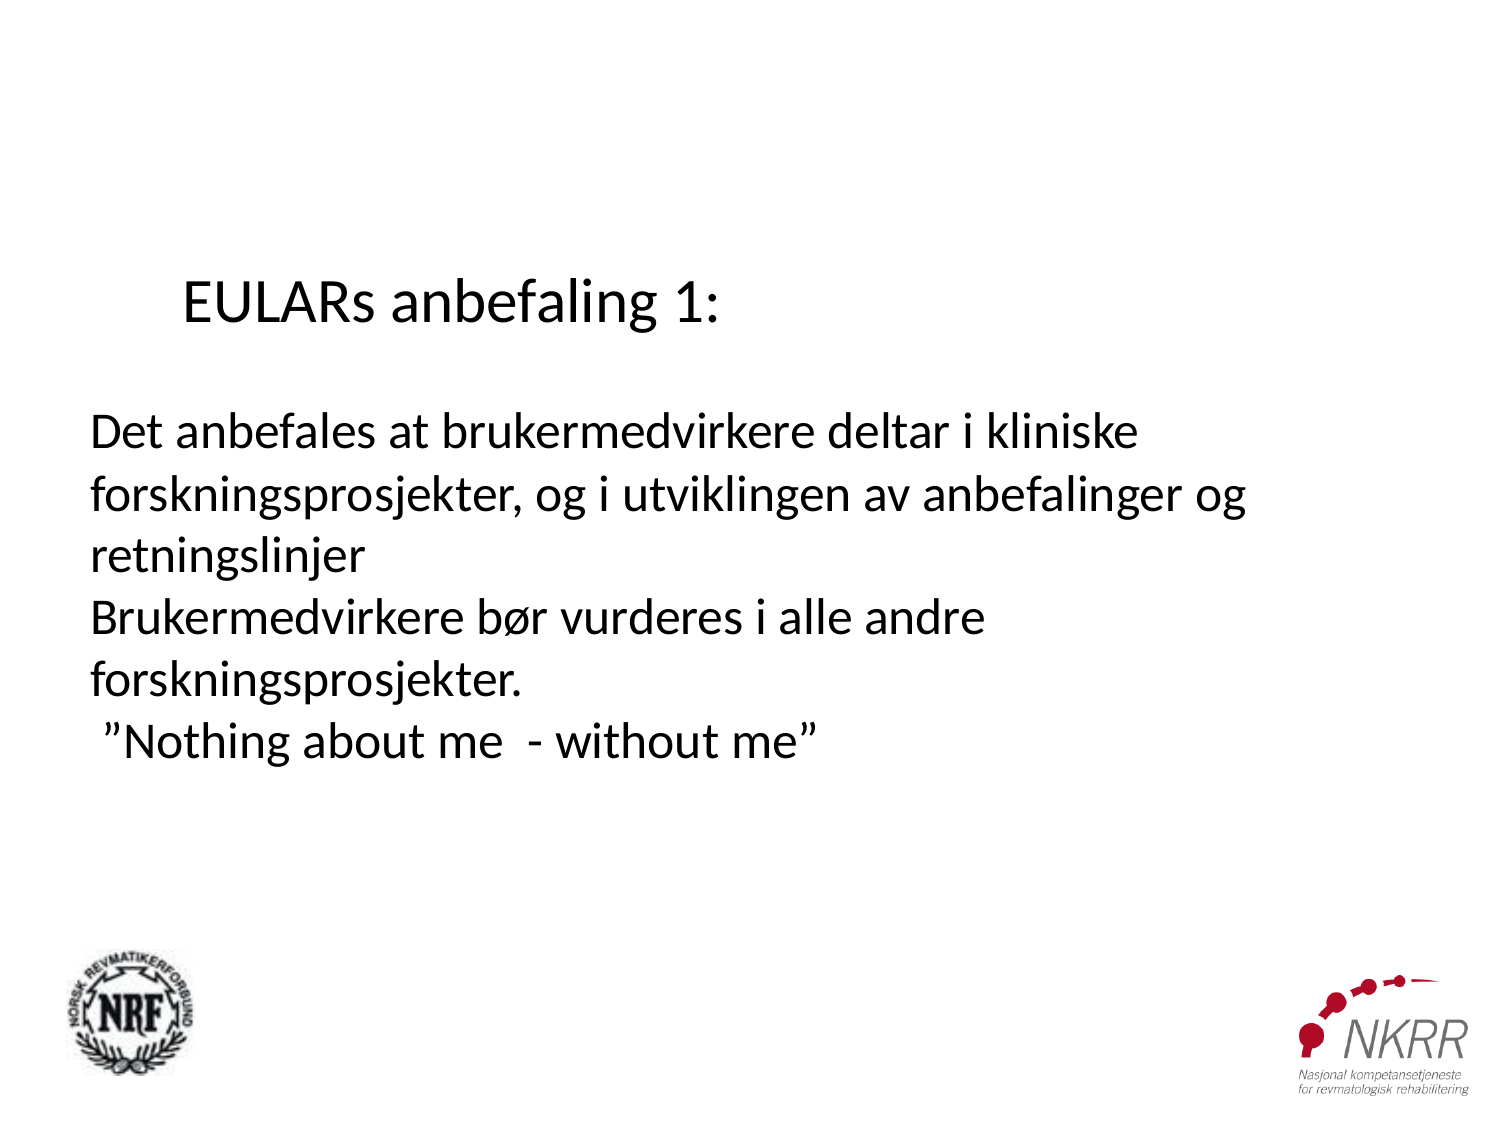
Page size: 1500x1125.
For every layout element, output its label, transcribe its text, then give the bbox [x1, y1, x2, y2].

picture [66, 949, 195, 1077]
title EULARs anbefaling 1: Det anbefales at brukermedvirkere deltar i kliniske forskningsprosjekter, og i utviklingen av anbefalinger og retningslinjer Brukermedvirkere bør vurderes i alle andre forskningsprosjekter. ”Nothing about me - without me” [75, 113, 1425, 965]
picture [1297, 975, 1469, 1096]
